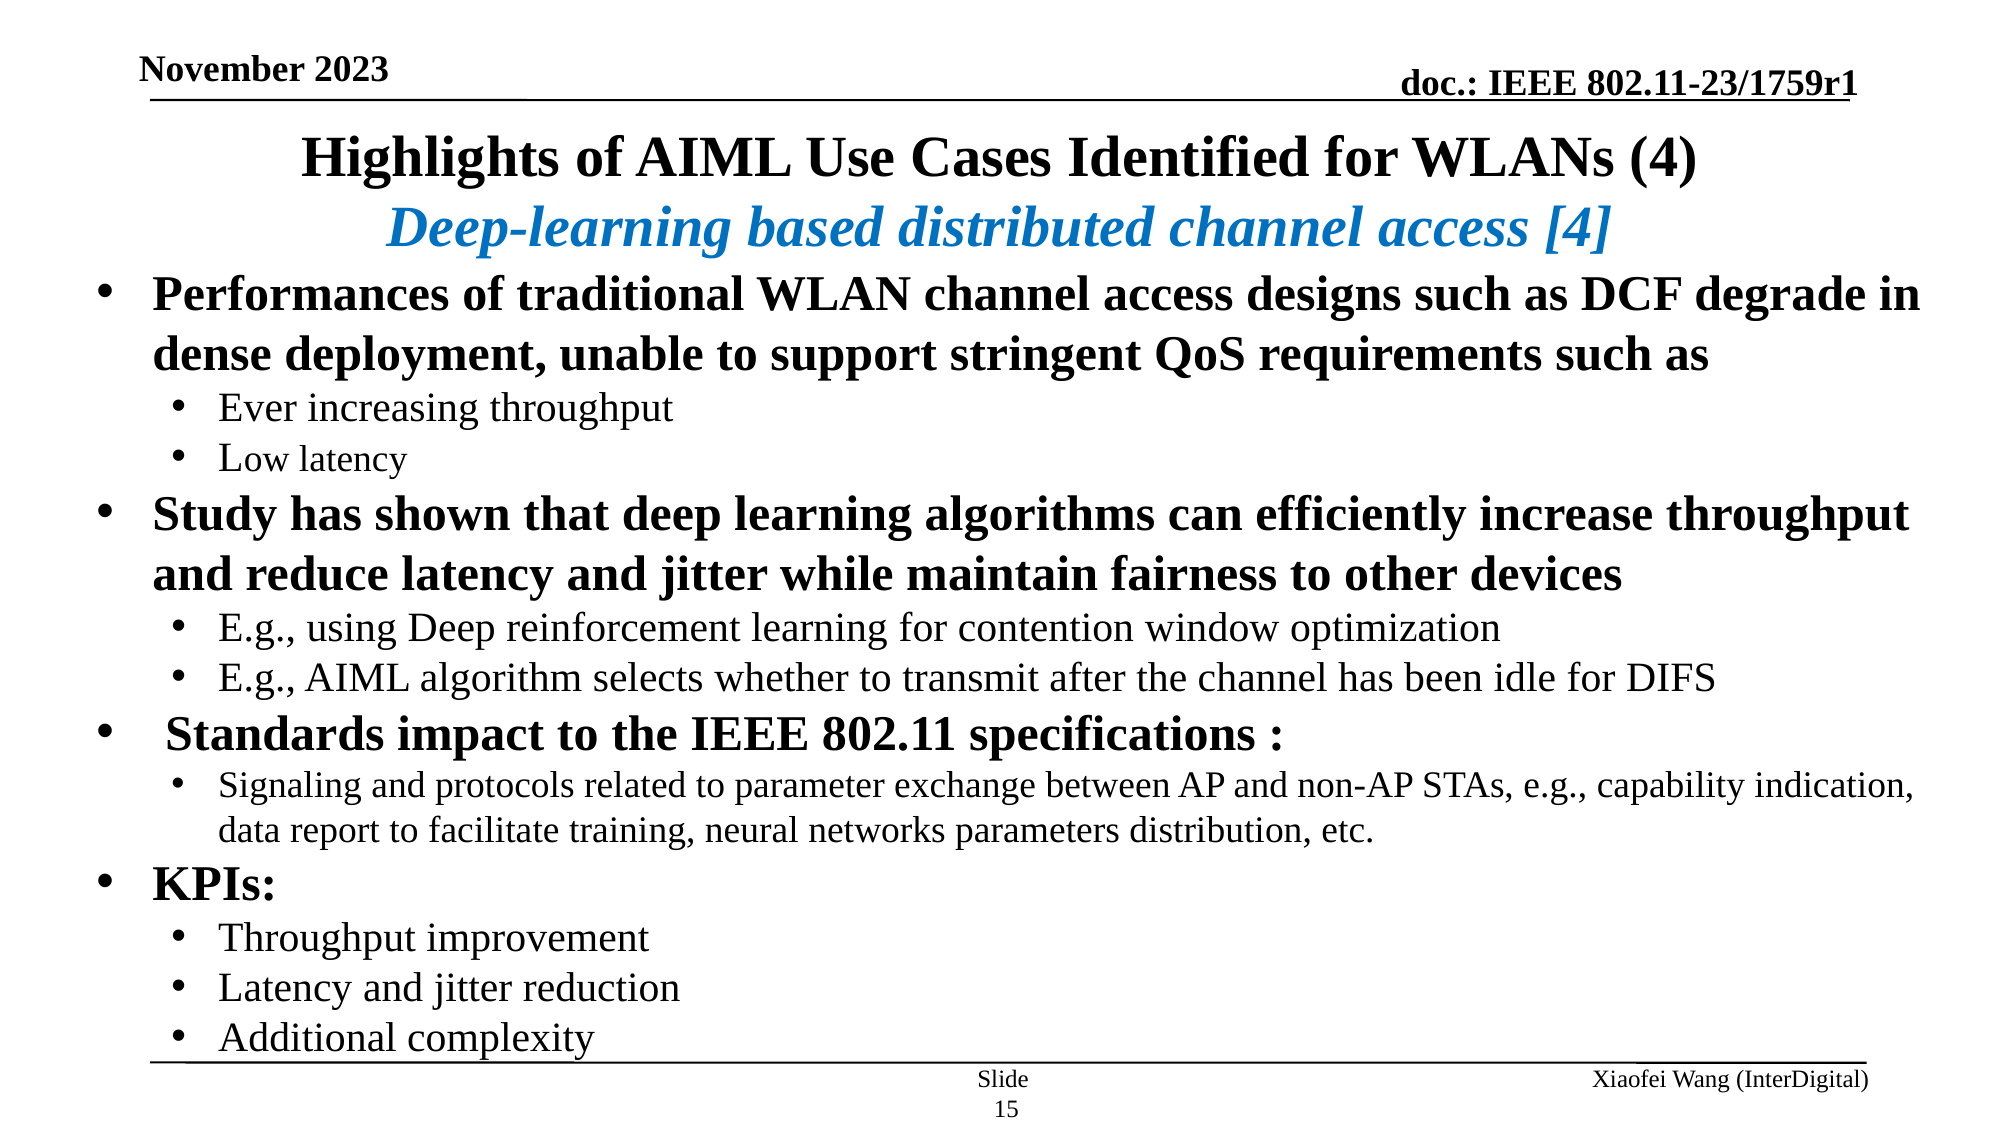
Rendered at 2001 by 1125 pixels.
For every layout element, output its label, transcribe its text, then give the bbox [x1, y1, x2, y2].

text_box [312, 1001, 1700, 1050]
footer Xiaofei Wang (InterDigital) [1587, 1061, 1870, 1125]
text_box [312, 241, 1700, 252]
list Performances of traditional WLAN channel access designs such as DCF degrade in dense deployment, unable to support stringent QoS requirements such as Ever increasing throughput Low latency Study has shown that deep learning algorithms can efficiently increase throughput and reduce latency and jitter while maintain fairness to other devices E.g., using Deep reinforcement learning for contention window optimization E.g., AIML algorithm selects whether to transmit after the channel has been idle for DIFS Standards impact to the IEEE 802.11 specifications : Signaling and protocols related to parameter exchange between AP and non-AP STAs, e.g., capability indication, data report to facilitate training, neural networks parameters distribution, etc. KPIs: Throughput improvement Latency and jitter reduction Additional complexity [62, 252, 1963, 1001]
text_box Highlights of AIML Use Cases Identified for WLANs (4) Deep-learning based distributed channel access [4] [281, 136, 1719, 241]
slide_number Slide 15 [970, 1061, 1042, 1093]
text_box November 2023 [138, 43, 390, 89]
